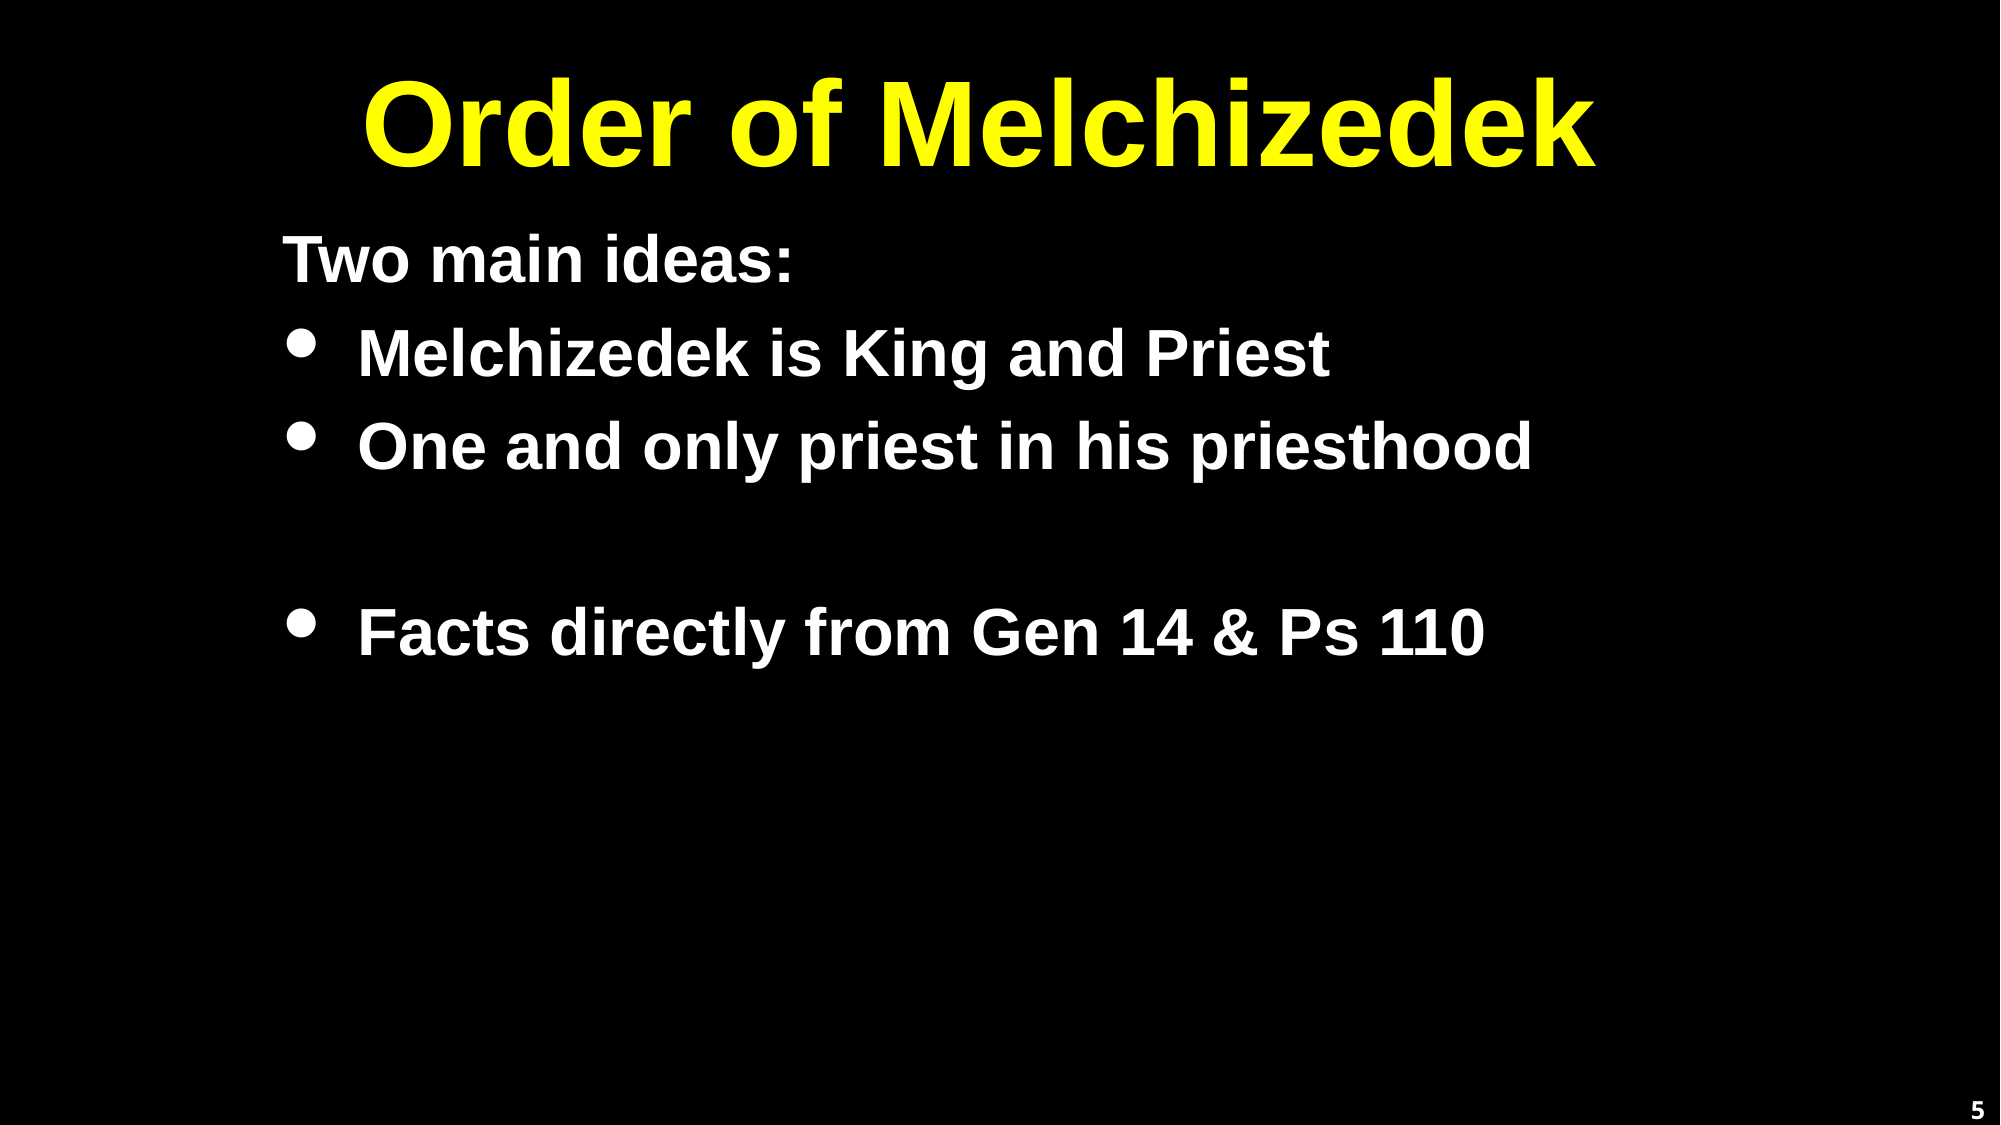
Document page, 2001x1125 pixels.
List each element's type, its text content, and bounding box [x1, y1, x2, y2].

list Two main ideas: Melchizedek is King and Priest One and only priest in his priesthood Facts directly from Gen 14 & Ps 110 [267, 208, 1612, 1015]
title Order of Melchizedek [79, 54, 1880, 180]
slide_number 5 [1699, 1087, 2000, 1125]
